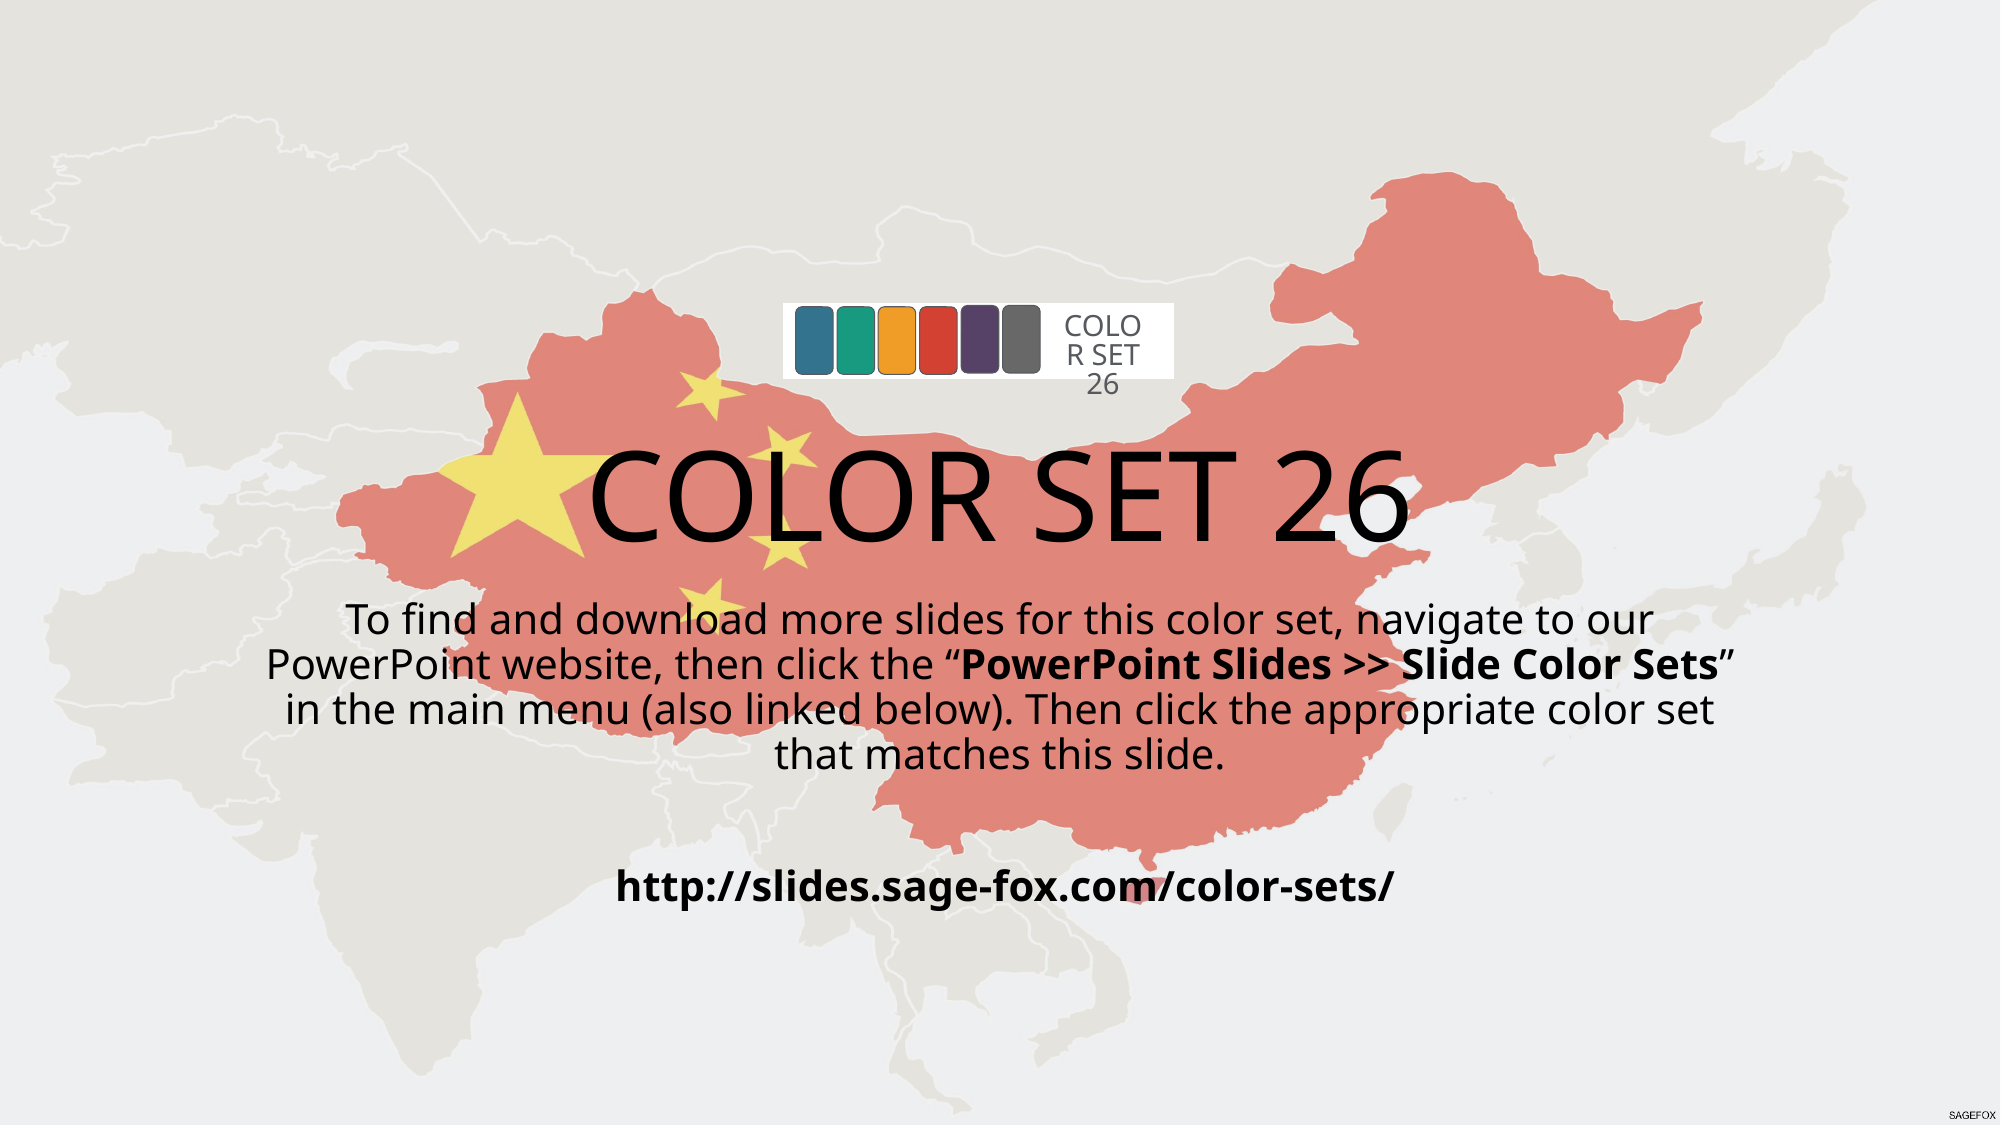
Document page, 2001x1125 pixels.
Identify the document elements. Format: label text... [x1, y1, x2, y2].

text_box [783, 303, 1174, 380]
picture [1925, 0, 2001, 1125]
title COLOR SET 26 [249, 184, 1750, 576]
subtitle To find and download more slides for this color set, navigate to our PowerPoint website, then click the “PowerPoint Slides >> Slide Color Sets” in the main menu (also linked below). Then click the appropriate color set that matches this slide. http://slides.sage-fox.com/color-sets/ [249, 590, 1750, 863]
